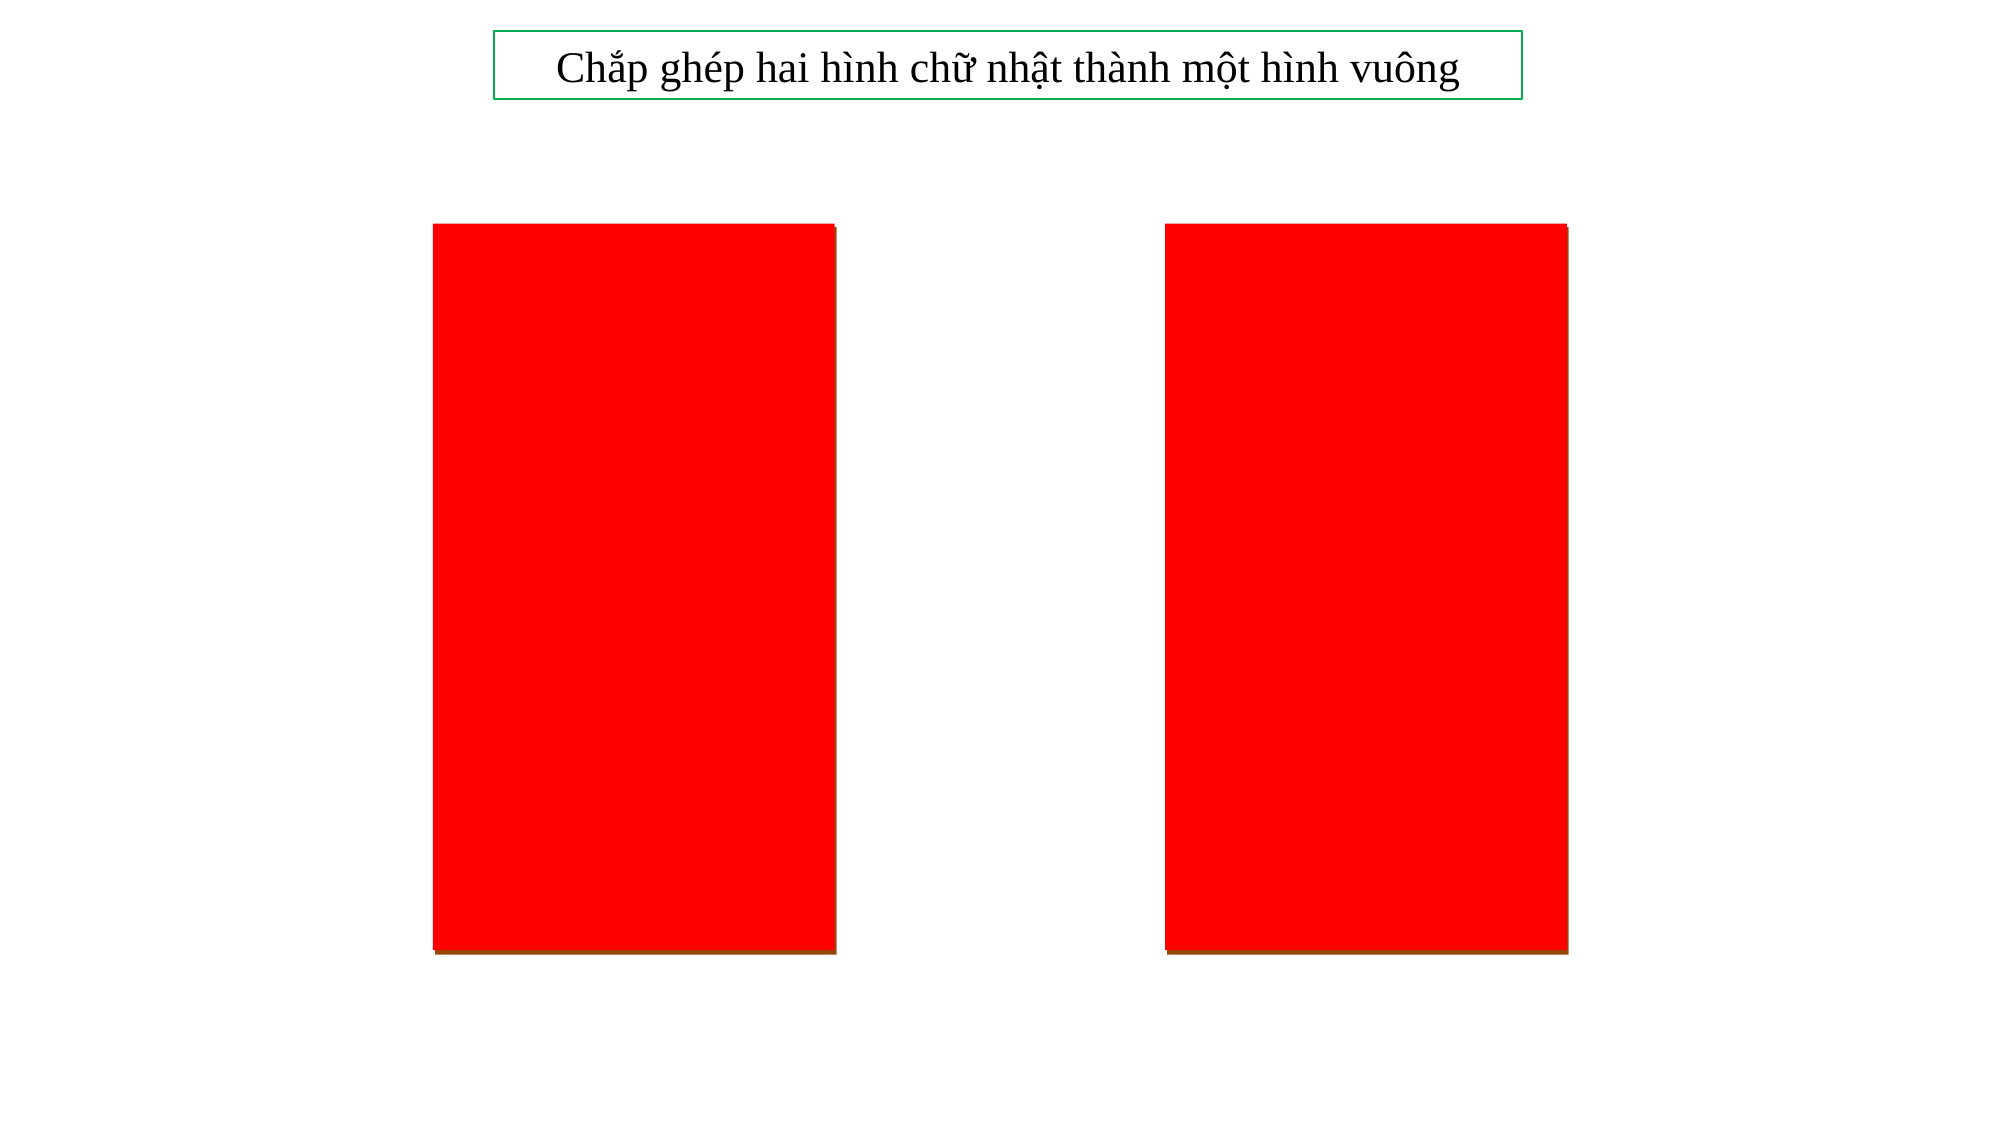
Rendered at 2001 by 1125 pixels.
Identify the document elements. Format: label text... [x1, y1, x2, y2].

text_box [432, 223, 835, 951]
text_box Chắp ghép hai hình chữ nhật thành một hình vuông [494, 30, 1522, 100]
text_box [1165, 223, 1567, 951]
